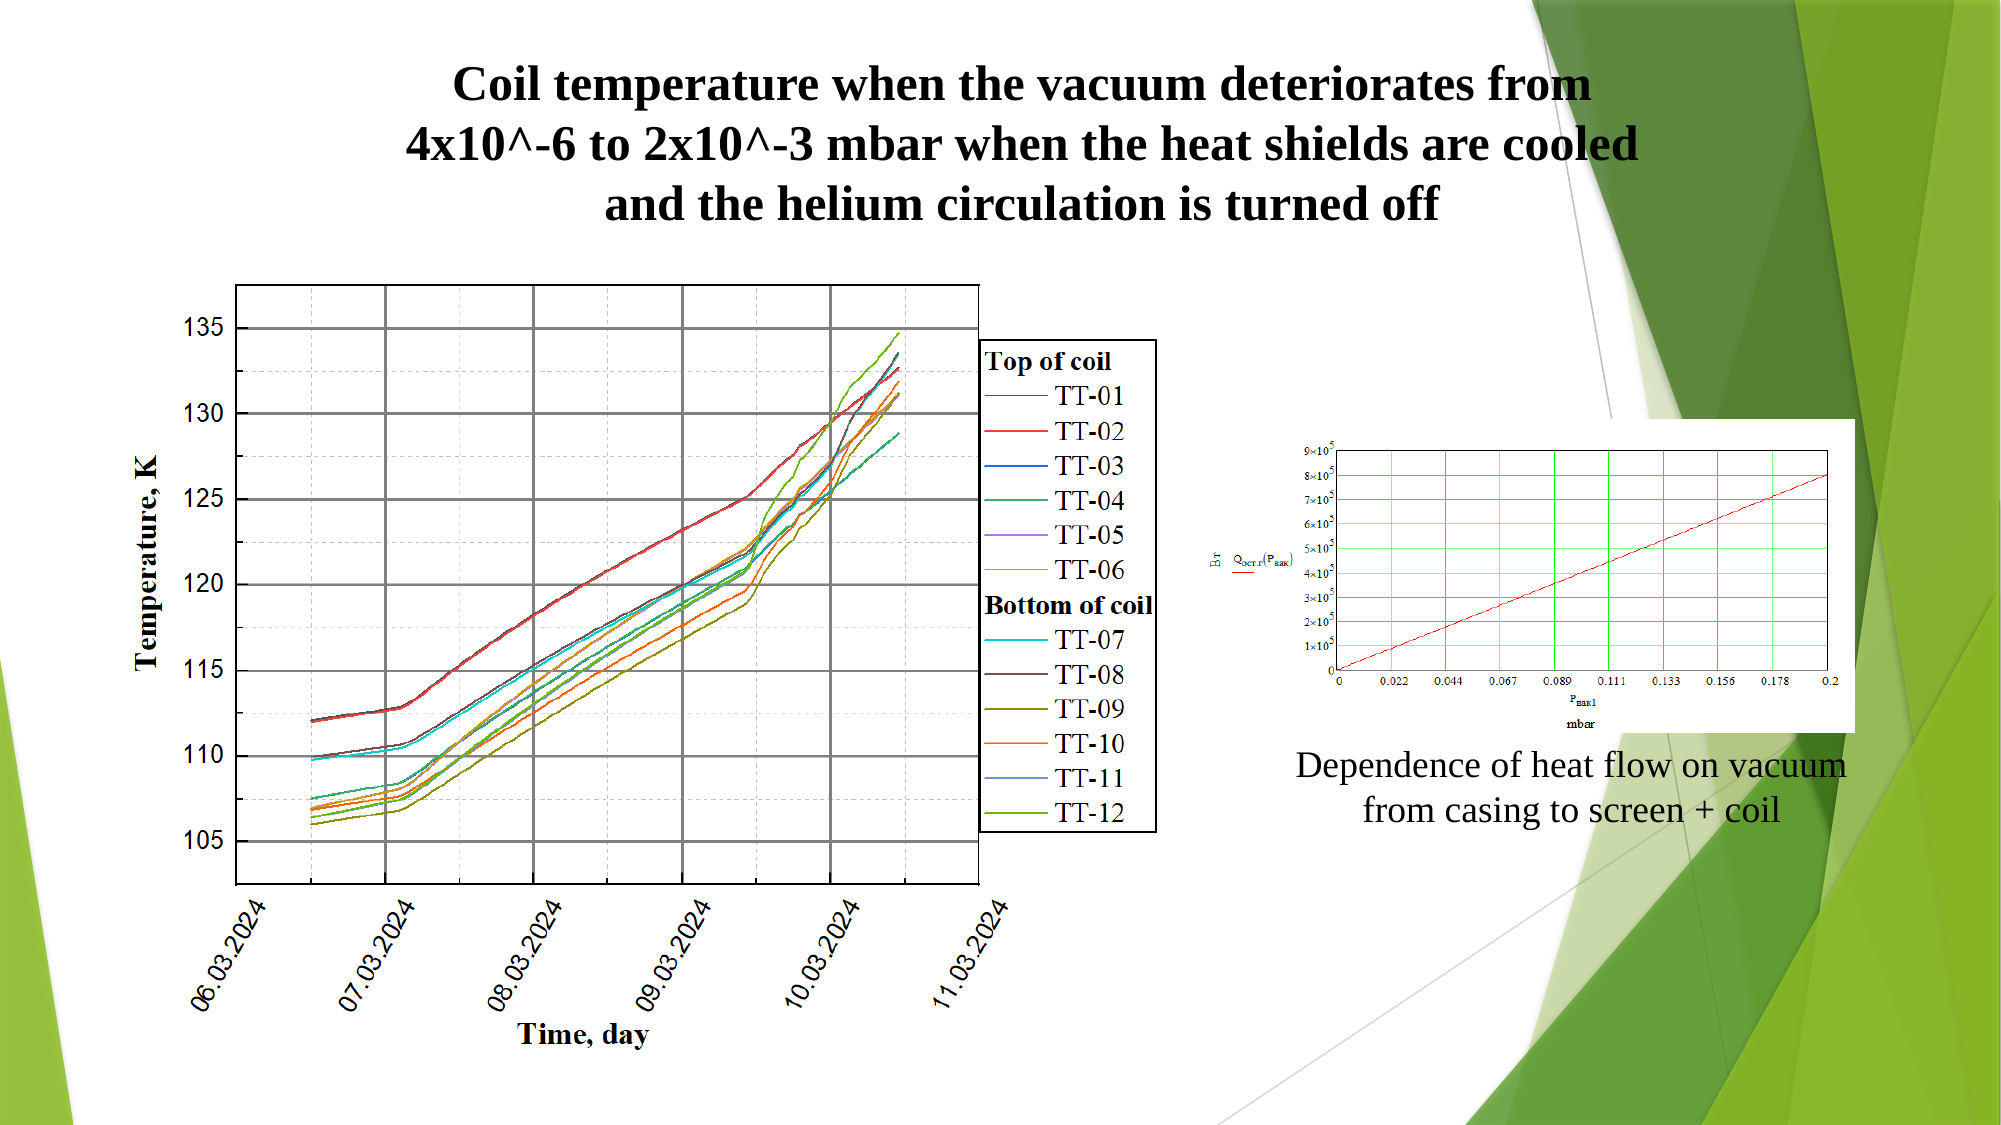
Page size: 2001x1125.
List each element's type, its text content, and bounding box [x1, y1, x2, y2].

text_box Dependence of heat flow on vacuum from casing to screen + coil [1273, 732, 1871, 838]
text_box Coil temperature when the vacuum deteriorates from 4x10^-6 to 2x10^-3 mbar when the heat shields are cooled and the helium circulation is turned off [366, 43, 1679, 239]
picture [1200, 419, 1855, 734]
picture [128, 280, 1166, 1062]
